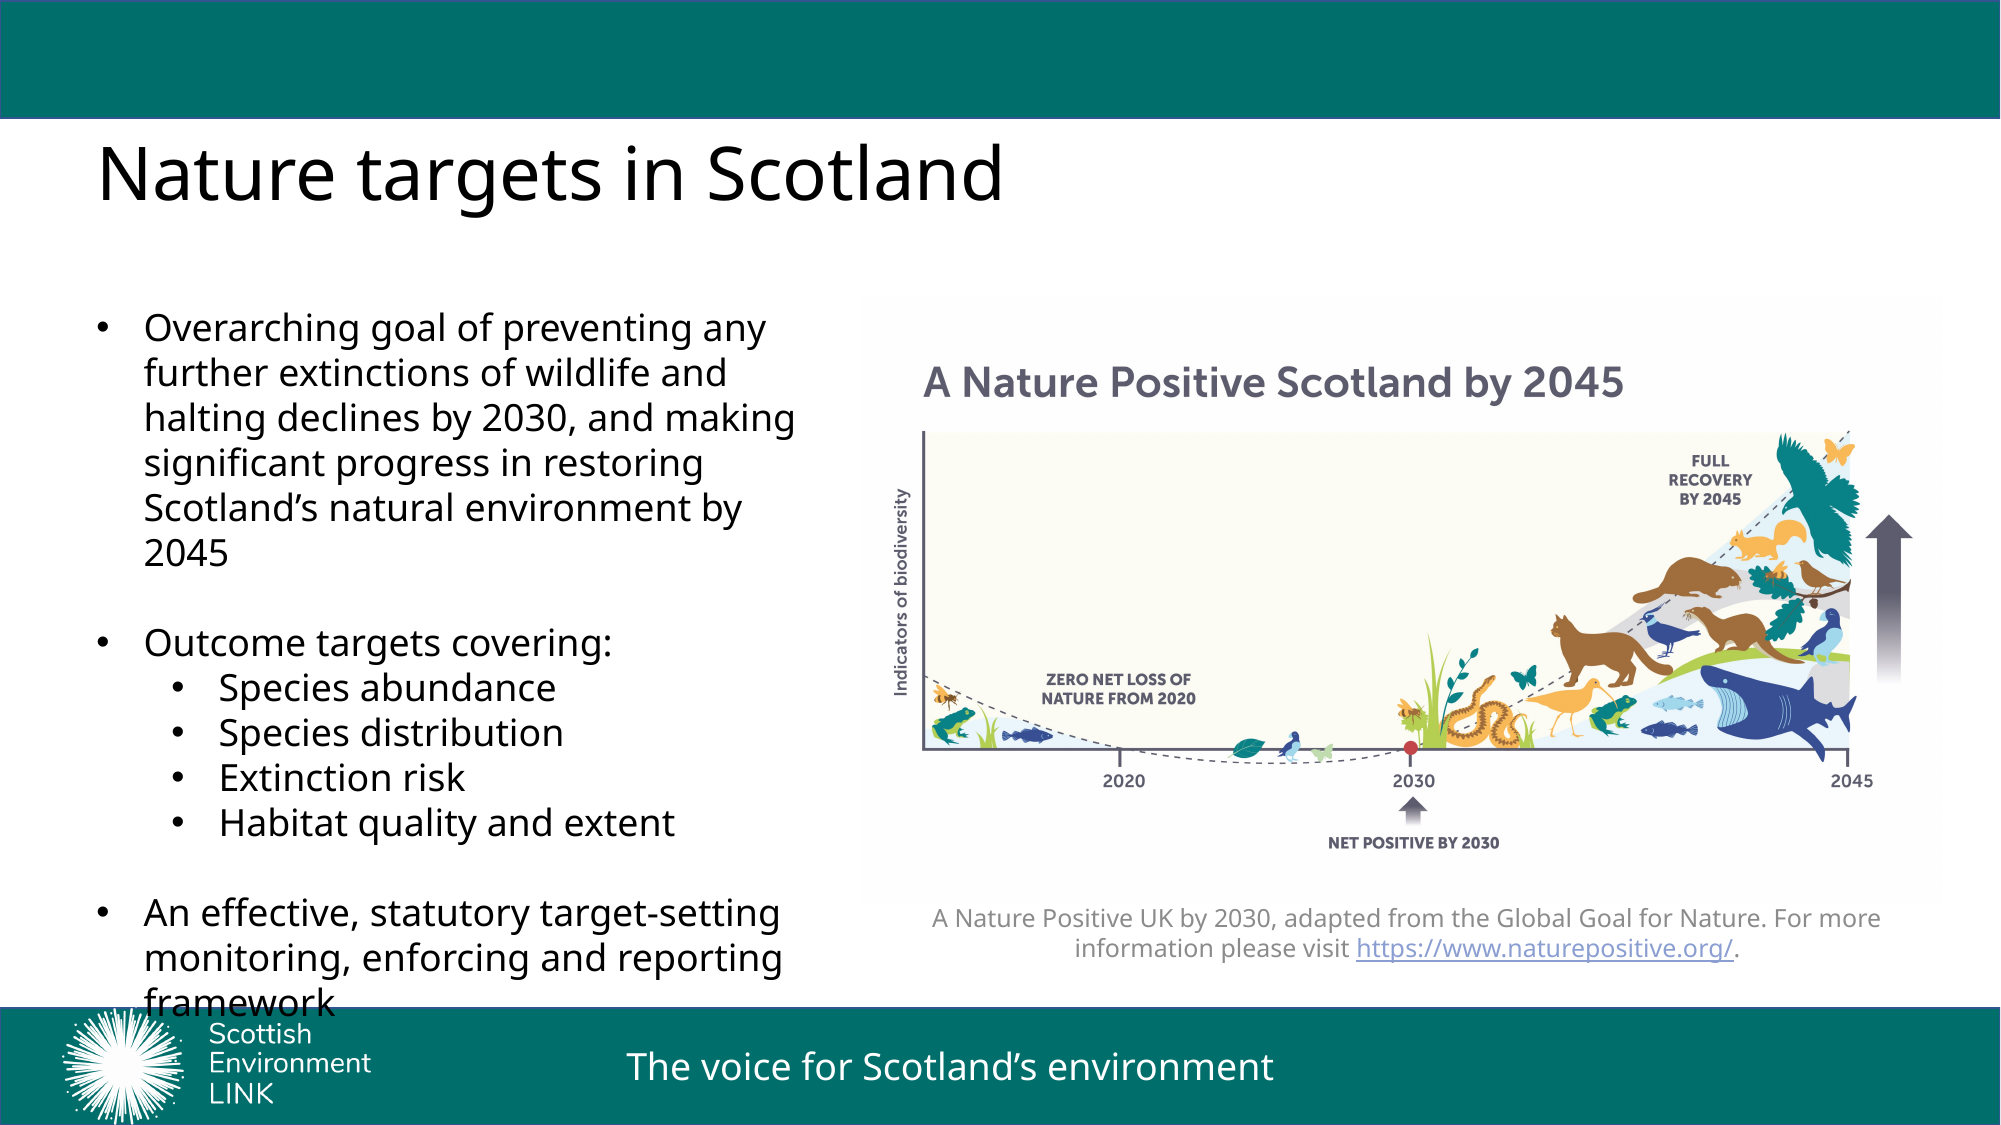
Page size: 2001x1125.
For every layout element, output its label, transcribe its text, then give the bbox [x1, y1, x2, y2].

footer A Nature Positive UK by 2030, adapted from the Global Goal for Nature. For more information please visit https://www.naturepositive.org/. [885, 919, 1930, 980]
picture [861, 296, 1942, 904]
picture [62, 1005, 371, 1125]
title Nature targets in Scotland [55, 65, 1047, 225]
text_box Overarching goal of preventing any further extinctions of wildlife and halting declines by 2030, and making significant progress in restoring Scotland’s natural environment by 2045 Outcome targets covering: Species abundance Species distribution Extinction risk Habitat quality and extent An effective, statutory target-setting monitoring, enforcing and reporting framework [81, 296, 828, 1031]
